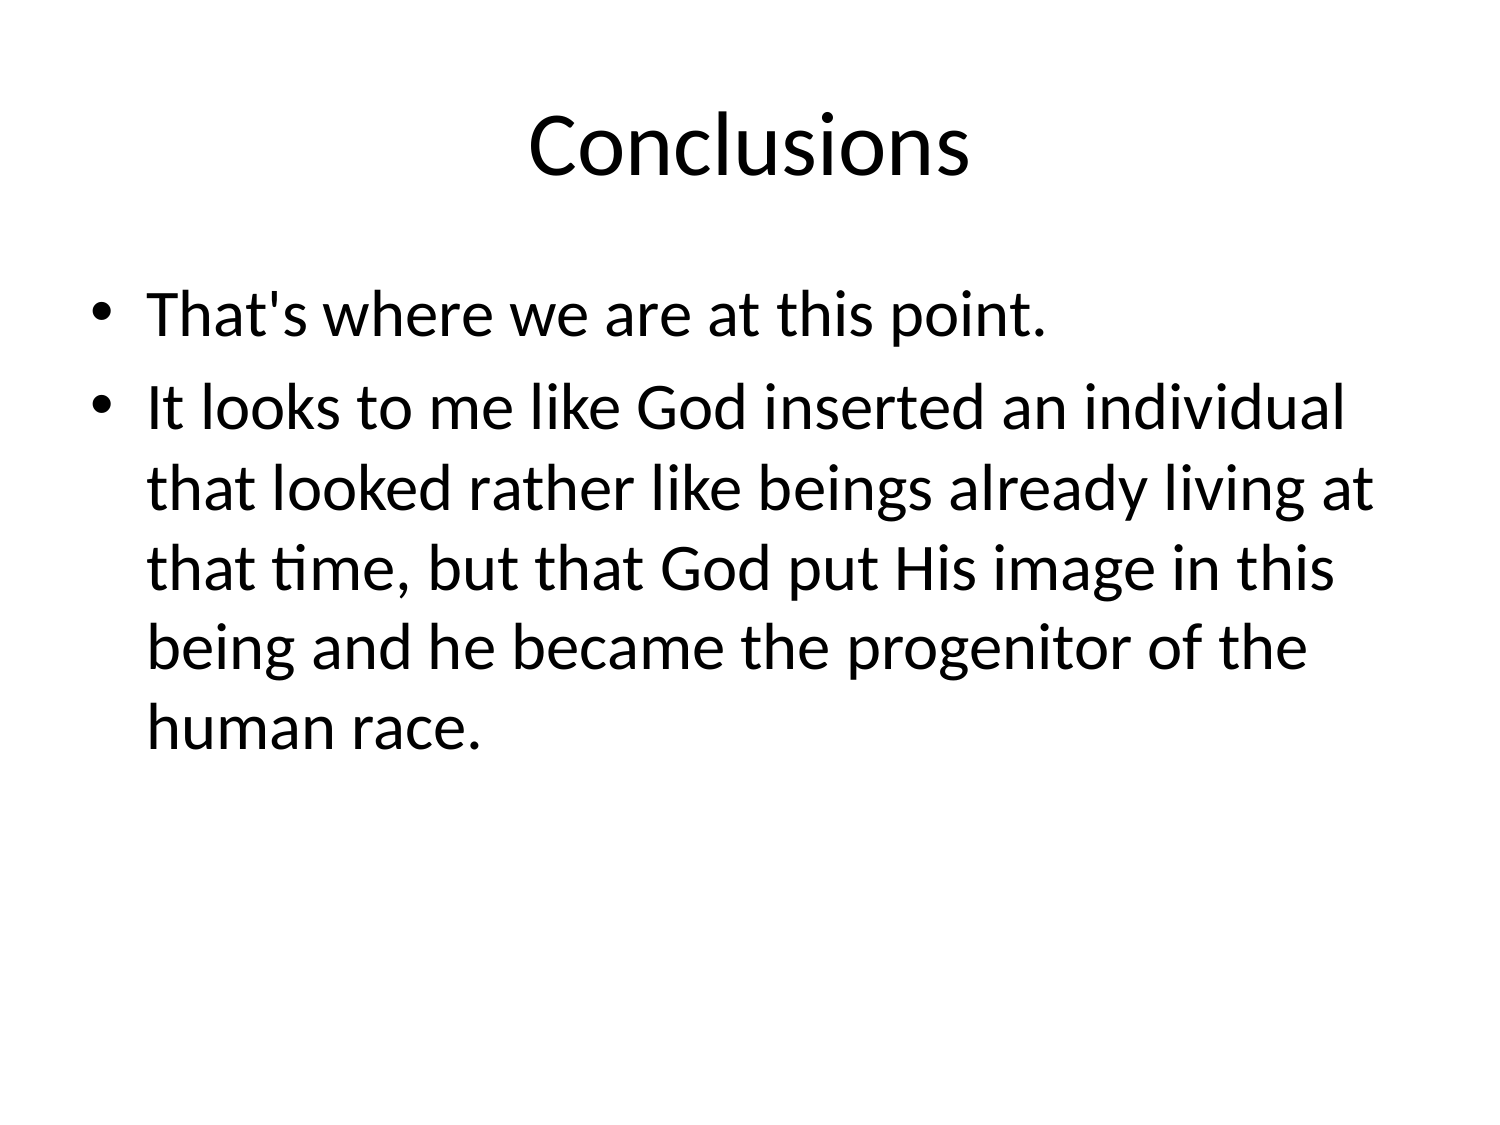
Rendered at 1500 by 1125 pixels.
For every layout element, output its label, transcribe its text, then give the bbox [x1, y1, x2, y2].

title Conclusions [75, 45, 1425, 233]
list That's where we are at this point. It looks to me like God inserted an individual that looked rather like beings already living at that time, but that God put His image in this being and he became the progenitor of the human race. [75, 262, 1425, 1005]
